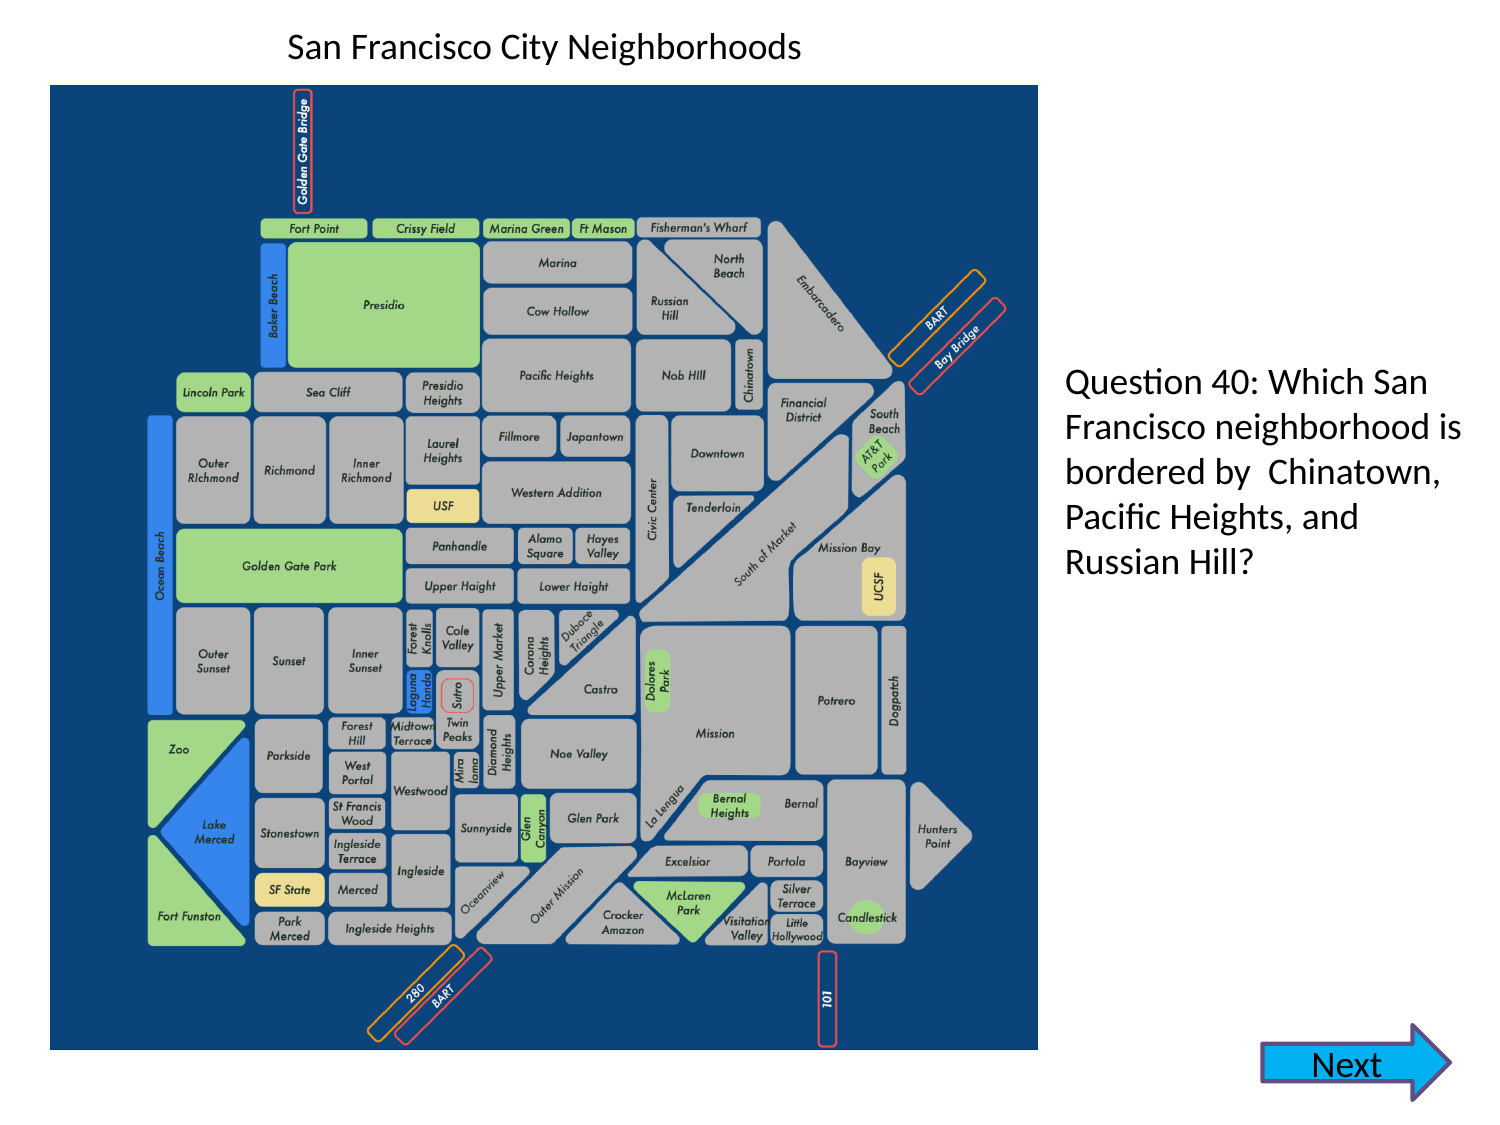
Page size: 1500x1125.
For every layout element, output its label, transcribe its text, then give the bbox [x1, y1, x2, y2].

text_box Question 40: Which San Francisco neighborhood is bordered by Chinatown, Pacific Heights, and Russian Hill? [1049, 349, 1488, 590]
picture [49, 85, 1038, 1051]
text_box Next [1260, 1023, 1453, 1102]
text_box San Francisco City Neighborhoods [272, 14, 818, 75]
